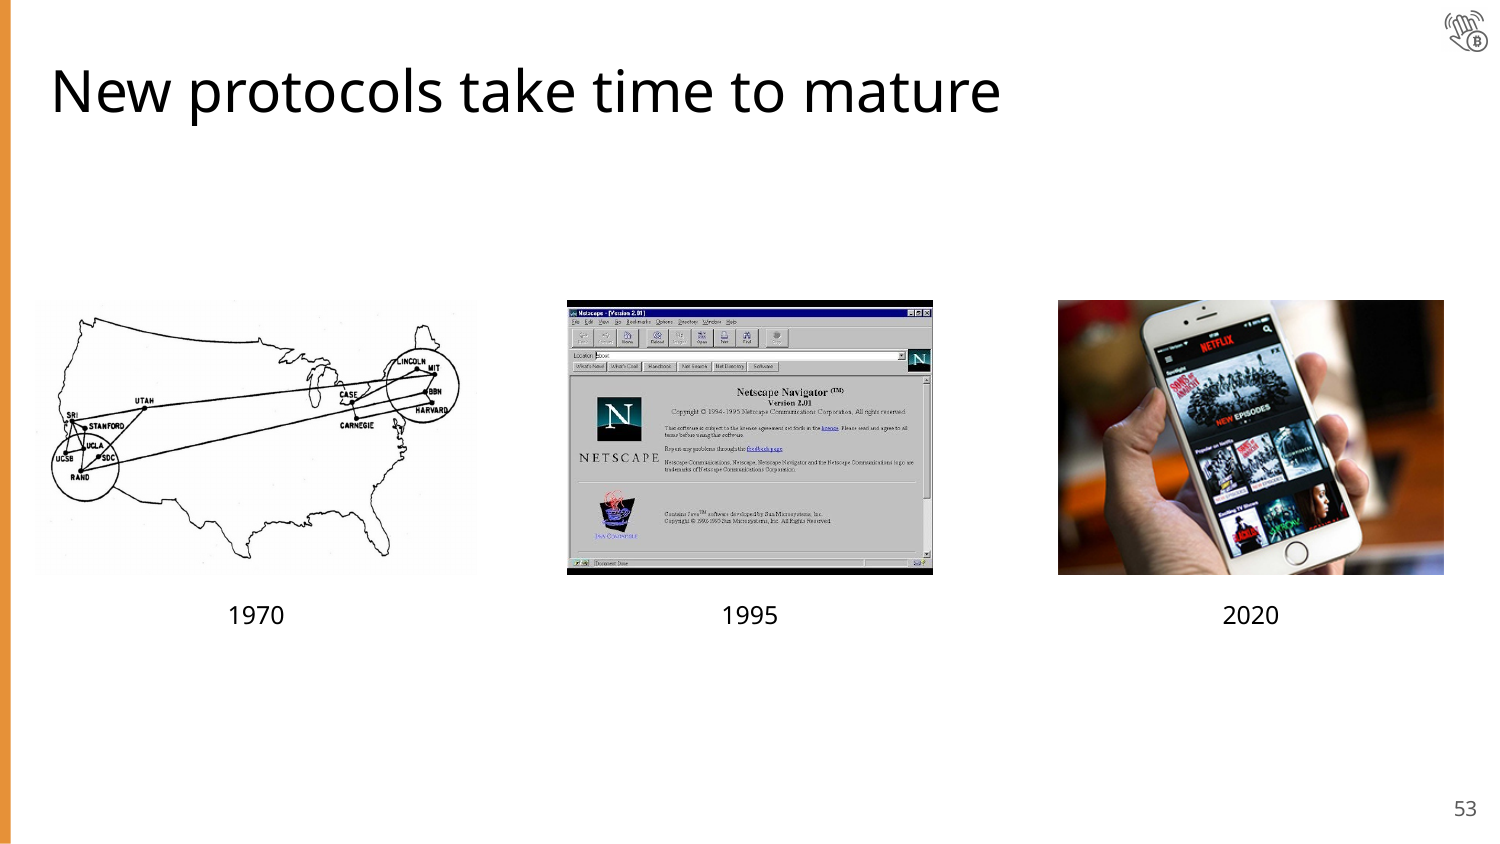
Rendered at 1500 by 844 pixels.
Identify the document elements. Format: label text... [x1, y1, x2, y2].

picture [1058, 300, 1444, 575]
text_box 1995 [645, 584, 855, 650]
slide_number 53 [1402, 777, 1493, 842]
text_box 2020 [1146, 584, 1356, 650]
picture [566, 300, 933, 575]
picture [35, 300, 477, 575]
subtitle New protocols take time to mature [35, 19, 1437, 150]
text_box 1970 [152, 584, 361, 650]
text_box [0, 0, 11, 844]
picture [1441, 6, 1488, 52]
